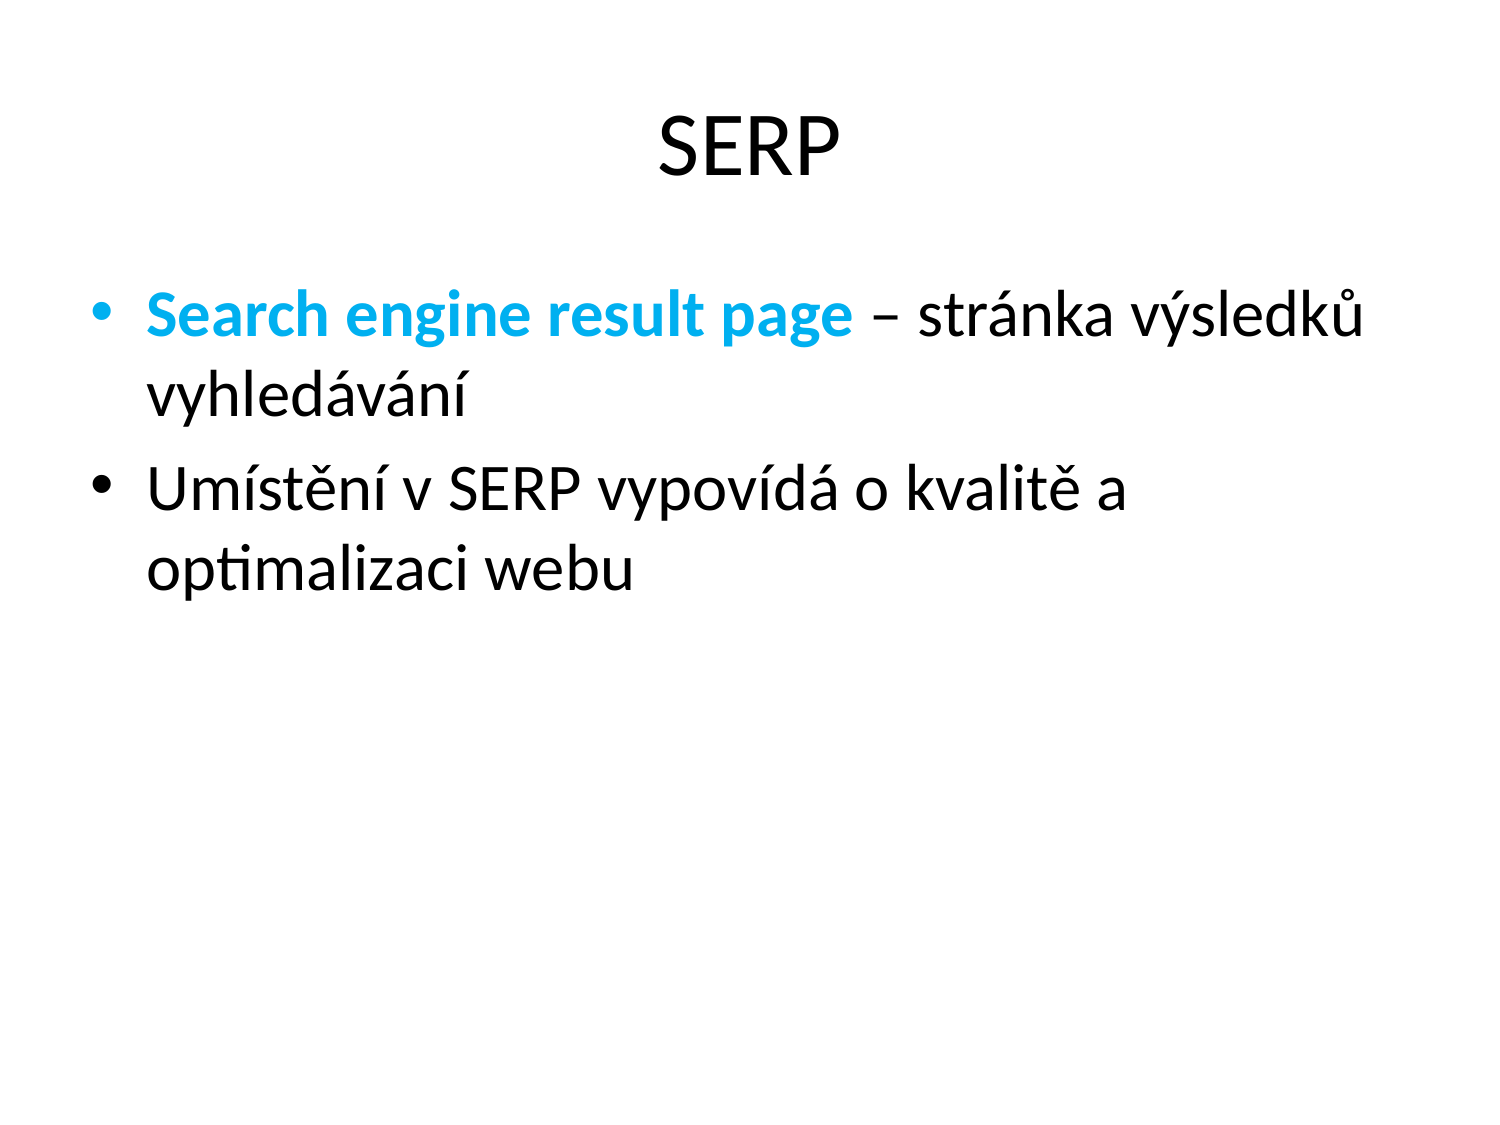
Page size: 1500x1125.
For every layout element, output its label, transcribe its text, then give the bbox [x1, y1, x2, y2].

title SERP [75, 45, 1425, 233]
list Search engine result page – stránka výsledků vyhledávání Umístění v SERP vypovídá o kvalitě a optimalizaci webu [75, 262, 1425, 1005]
